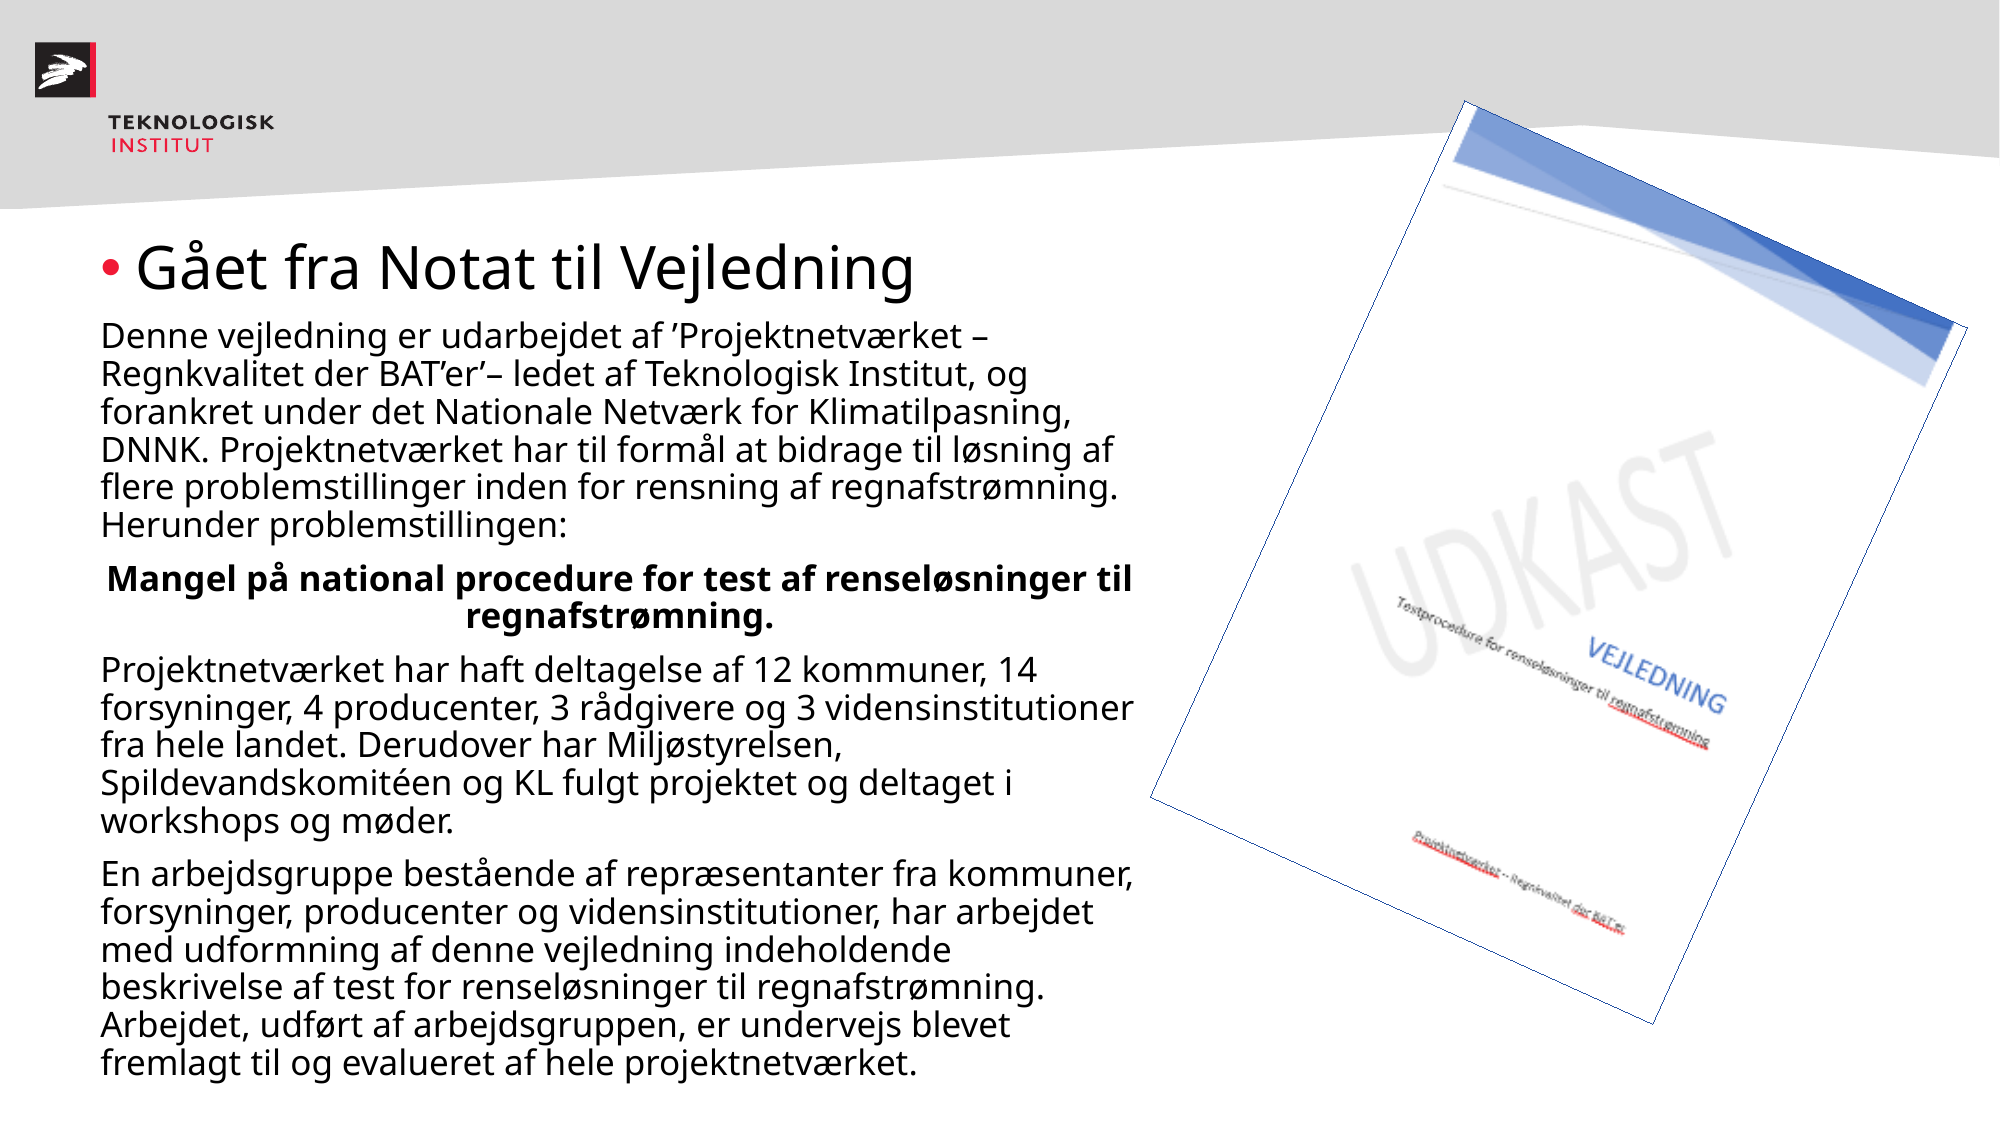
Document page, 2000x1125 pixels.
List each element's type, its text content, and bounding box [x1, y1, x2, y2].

picture [1150, 101, 1967, 1024]
list Gået fra Notat til Vejledning Denne vejledning er udarbejdet af ’Projektnetværket – Regnkvalitet der BAT’er’– ledet af Teknologisk Institut, og forankret under det Nationale Netværk for Klimatilpasning, DNNK. Projektnetværket har til formål at bidrage til løsning af flere problemstillinger inden for rensning af regnafstrømning. Herunder problemstillingen: Mangel på national procedure for test af renseløsninger til regnafstrømning. Projektnetværket har haft deltagelse af 12 kommuner, 14 forsyninger, 4 producenter, 3 rådgivere og 3 vidensinstitutioner fra hele landet. Derudover har Miljøstyrelsen, Spildevandskomitéen og KL fulgt projektet og deltaget i workshops og møder. En arbejdsgruppe bestående af repræsentanter fra kommuner, forsyninger, producenter og vidensinstitutioner, har arbejdet med udformning af denne vejledning indeholdende beskrivelse af test for renseløsninger til regnafstrømning. Arbejdet, udført af arbejdsgruppen, er undervejs blevet fremlagt til og evalueret af hele projektnetværket. [100, 238, 1140, 1085]
